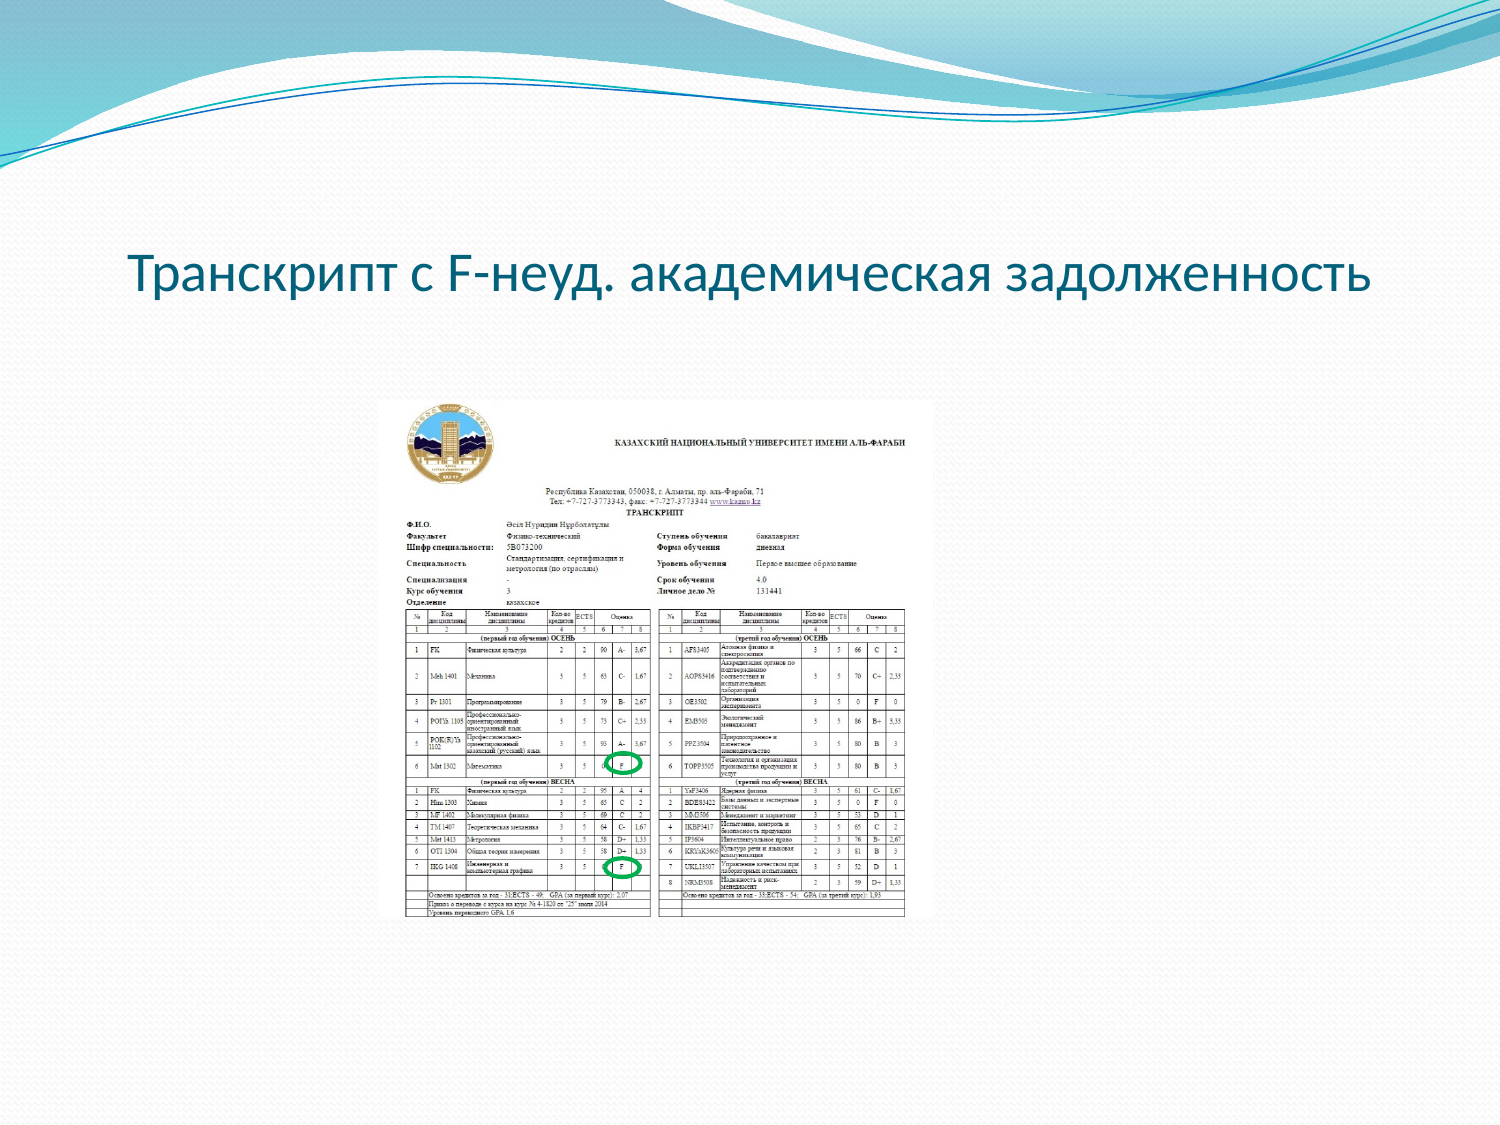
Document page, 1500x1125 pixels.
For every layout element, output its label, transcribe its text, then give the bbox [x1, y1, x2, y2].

title Транскрипт с F-неуд. академическая задолженность [75, 115, 1425, 303]
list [379, 400, 933, 917]
